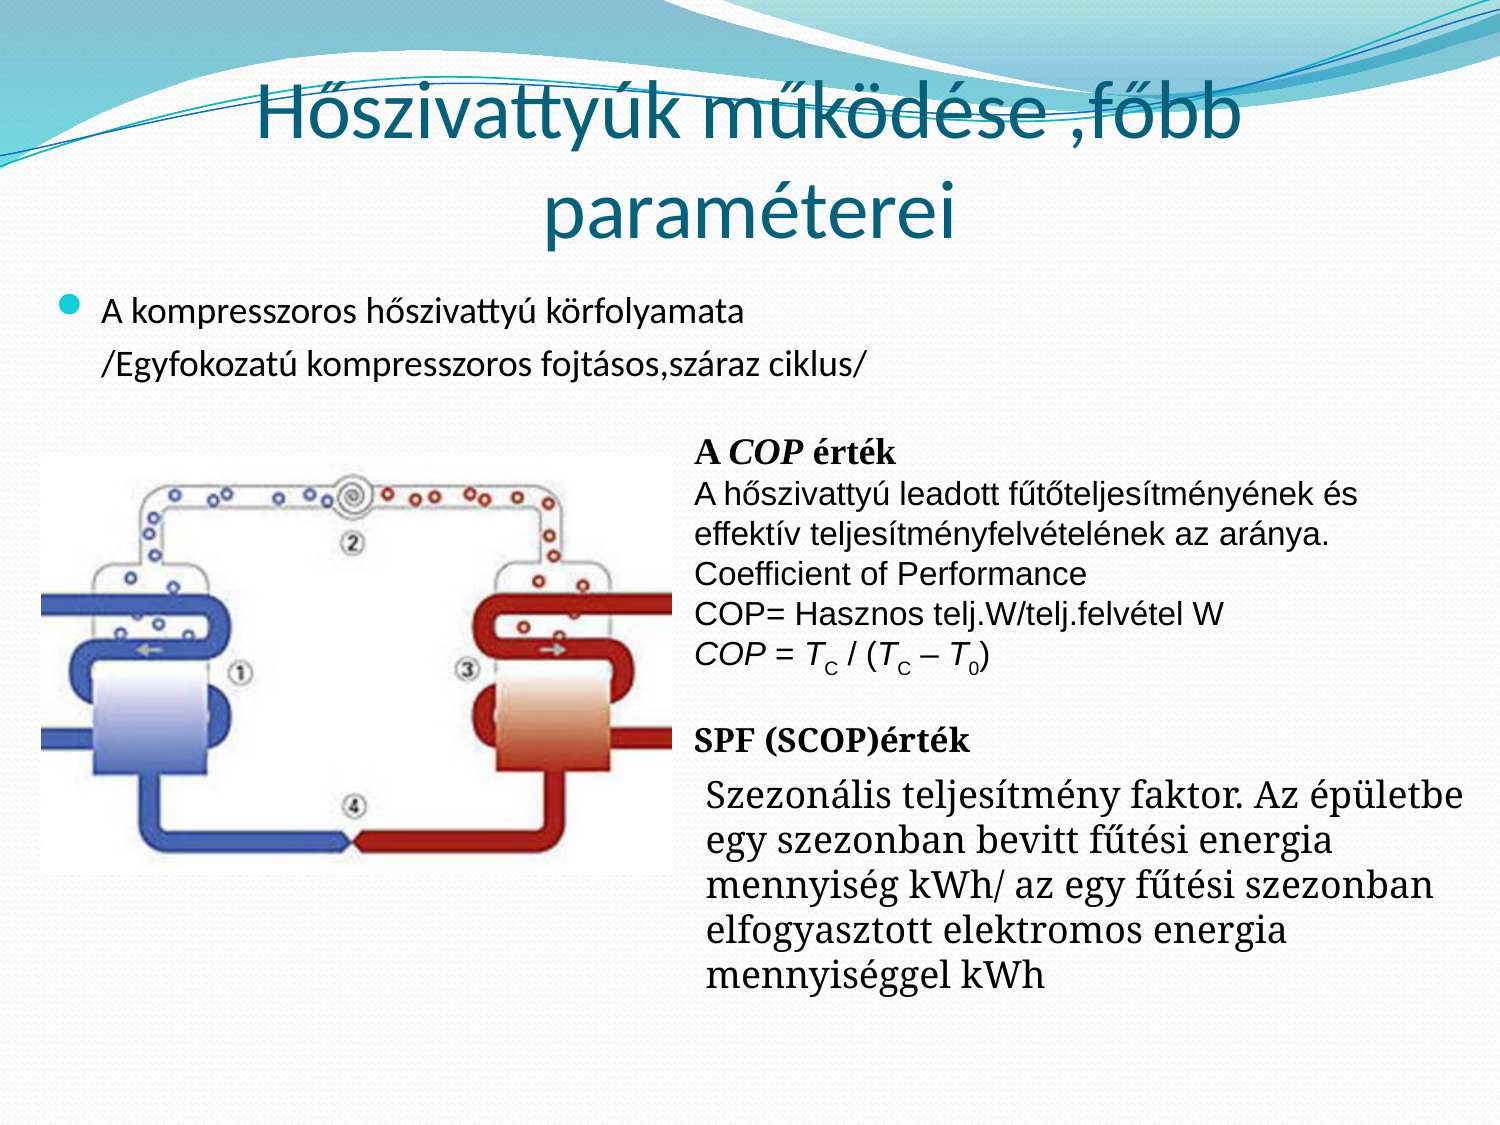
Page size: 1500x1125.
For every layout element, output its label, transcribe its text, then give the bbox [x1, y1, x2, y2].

list A kompresszoros hőszivattyú körfolyamata /Egyfokozatú kompresszoros fojtásos,száraz ciklus/ [41, 278, 1459, 398]
text_box A COP érték A hőszivattyú leadott fűtőteljesítményének és effektív teljesítményfelvételének az aránya. Coefficient of Performance COP= Hasznos telj.W/telj.felvétel W COP = TC / (TC – T0) SPF (SCOP)érték [679, 419, 1471, 879]
title Hőszivattyúk működése ,főbb paraméterei [75, 66, 1425, 256]
text_box Szezonális teljesítmény faktor. Az épületbe egy szezonban bevitt fűtési energia mennyiség kWh/ az egy fűtési szezonban elfogyasztott elektromos energia mennyiséggel kWh [690, 763, 1483, 1003]
picture [41, 455, 672, 875]
